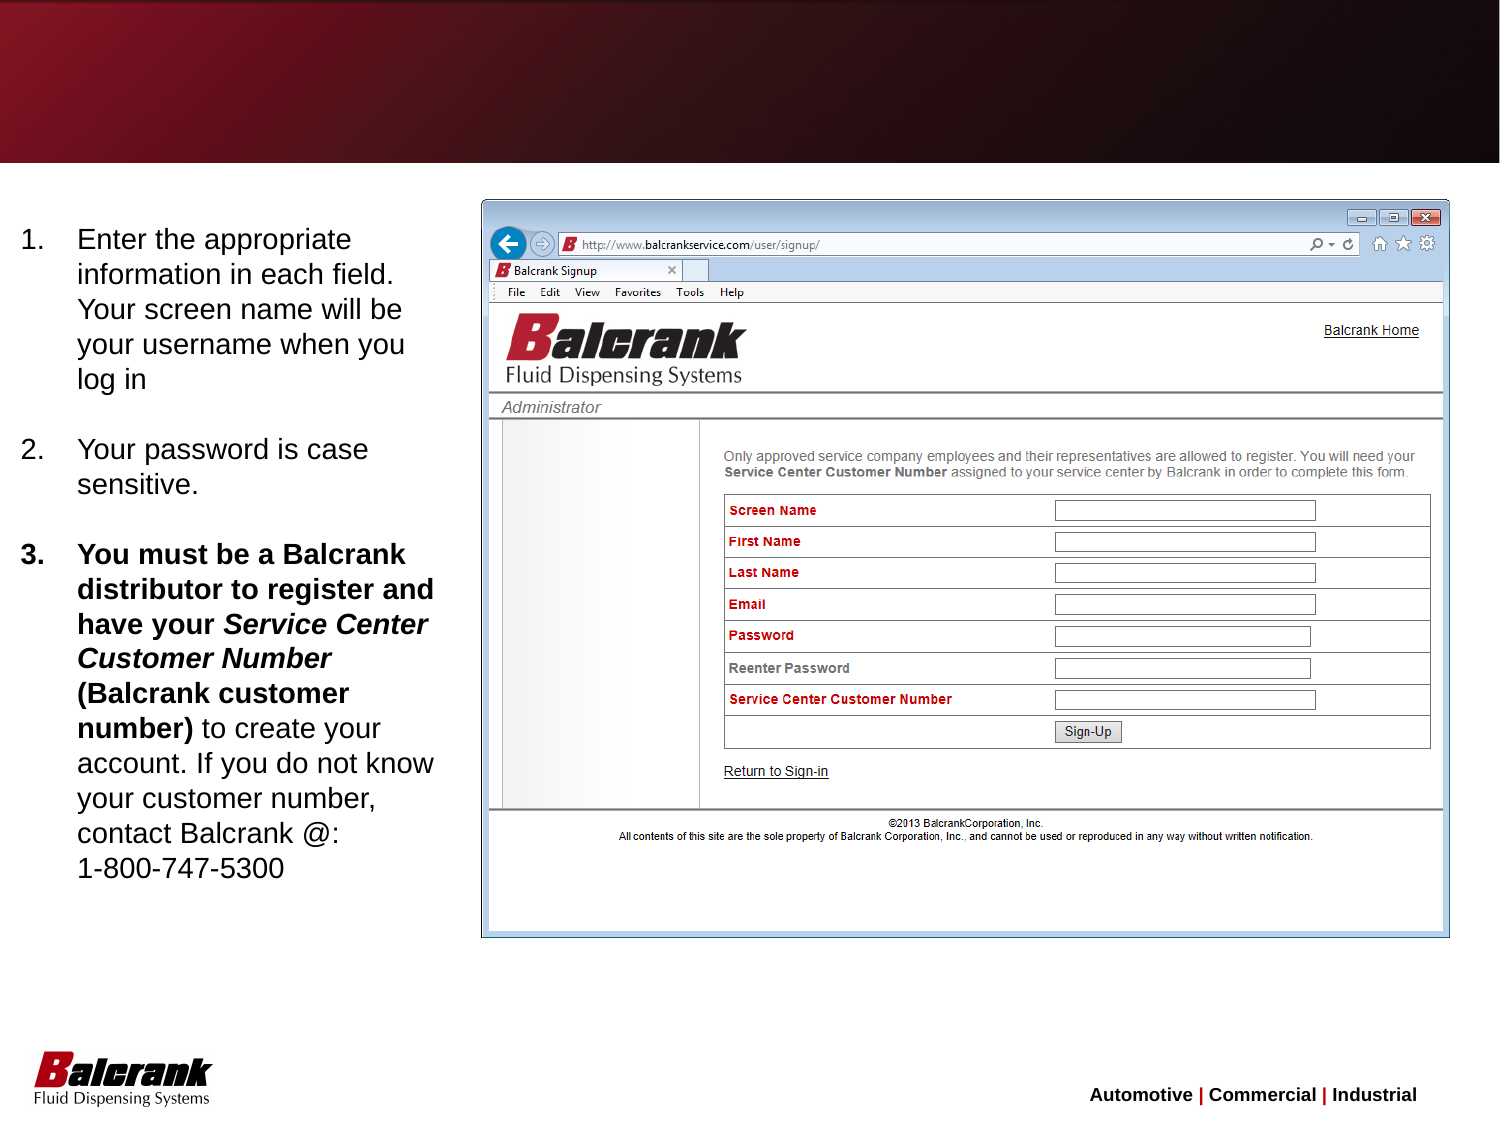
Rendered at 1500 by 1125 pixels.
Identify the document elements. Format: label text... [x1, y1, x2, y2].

picture [0, 0, 1500, 163]
picture [481, 199, 1450, 939]
picture [29, 1049, 213, 1107]
text_box Enter the appropriate information in each field. Your screen name will be your username when you log in Your password is case sensitive. You must be a Balcrank distributor to register and have your Service Center Customer Number (Balcrank customer number) to create your account. If you do not know your customer number, contact Balcrank @: 1-800-747-5300 [5, 212, 456, 927]
